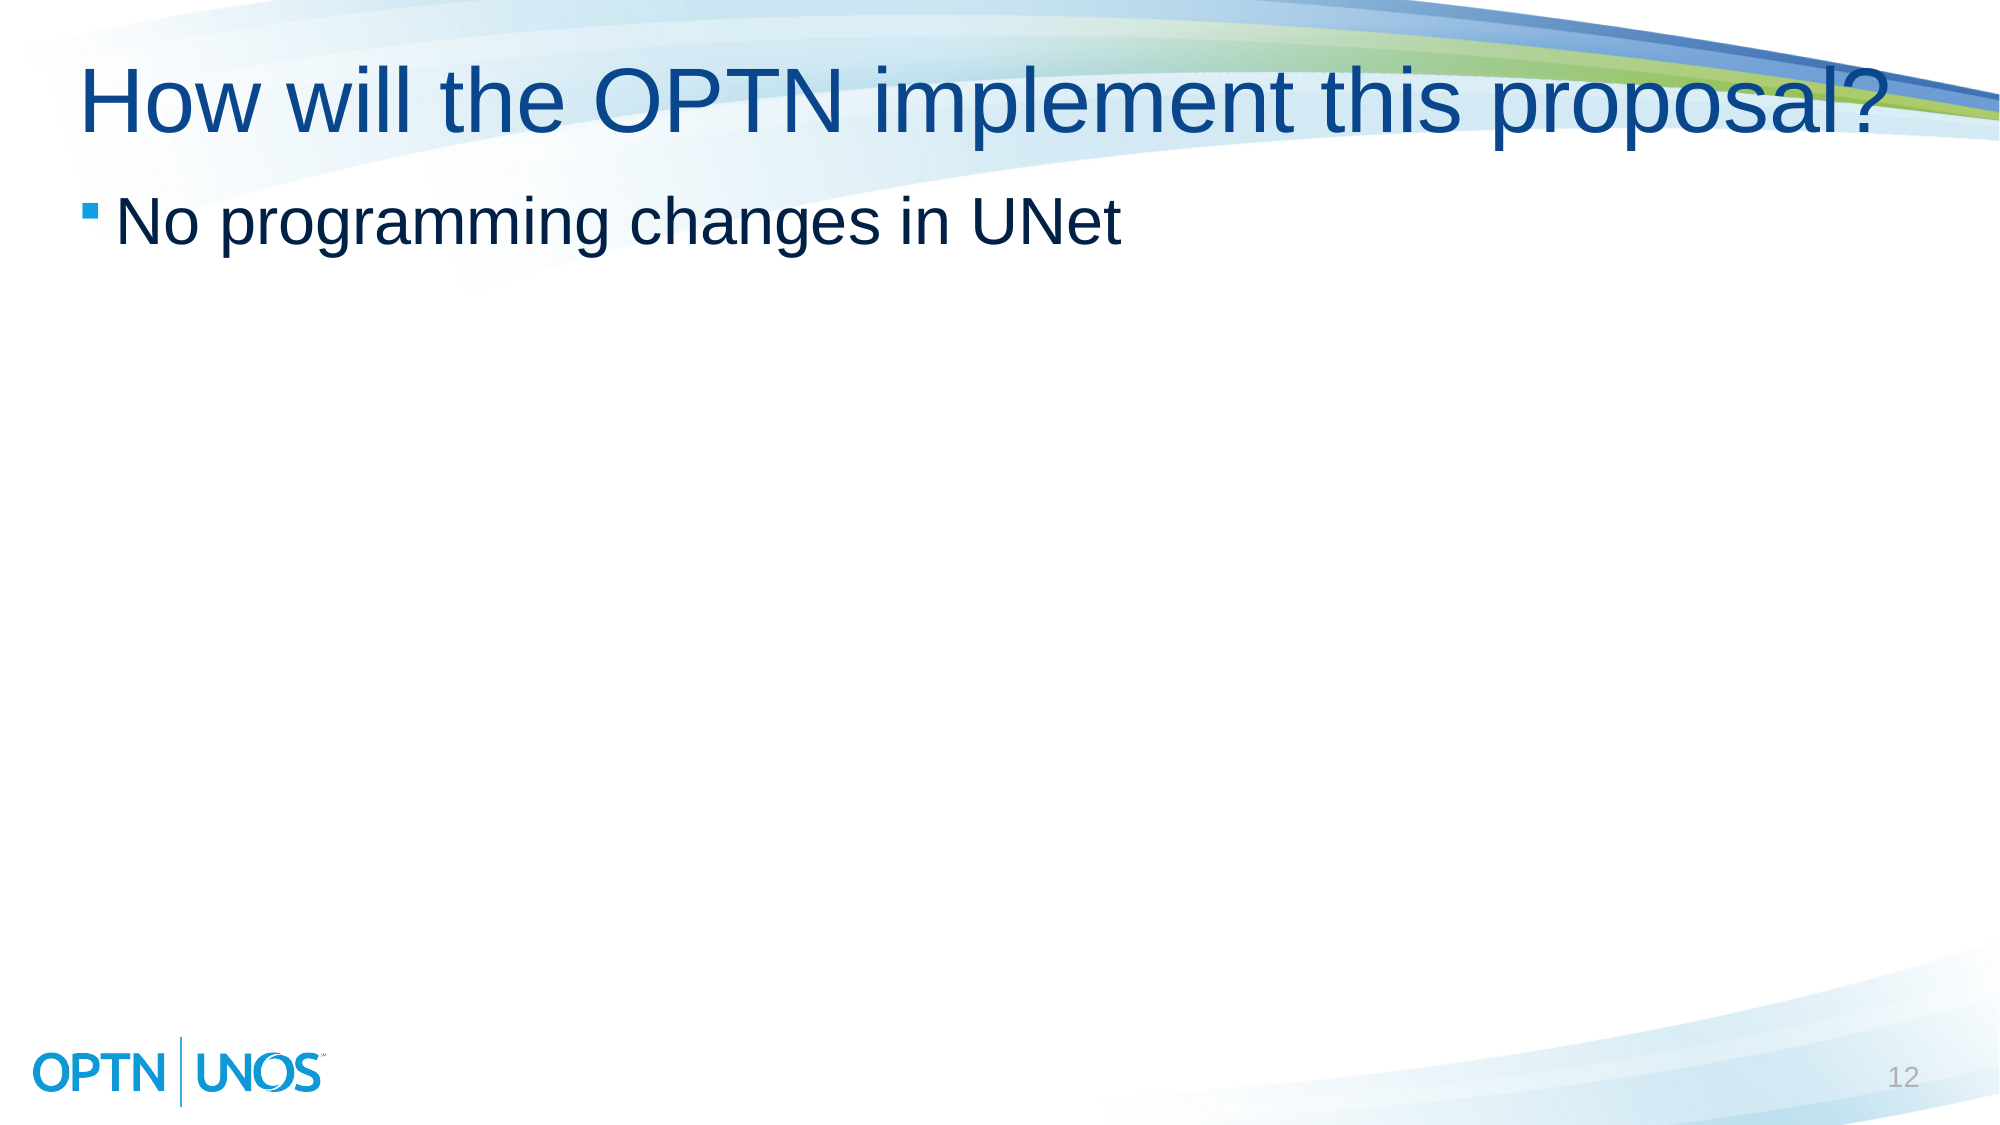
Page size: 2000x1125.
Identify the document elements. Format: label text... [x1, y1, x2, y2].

list No programming changes in UNet [63, 169, 1933, 996]
picture [0, 0, 2000, 1125]
title How will the OPTN implement this proposal? [63, 25, 1975, 166]
slide_number 12 [1595, 1046, 1935, 1106]
